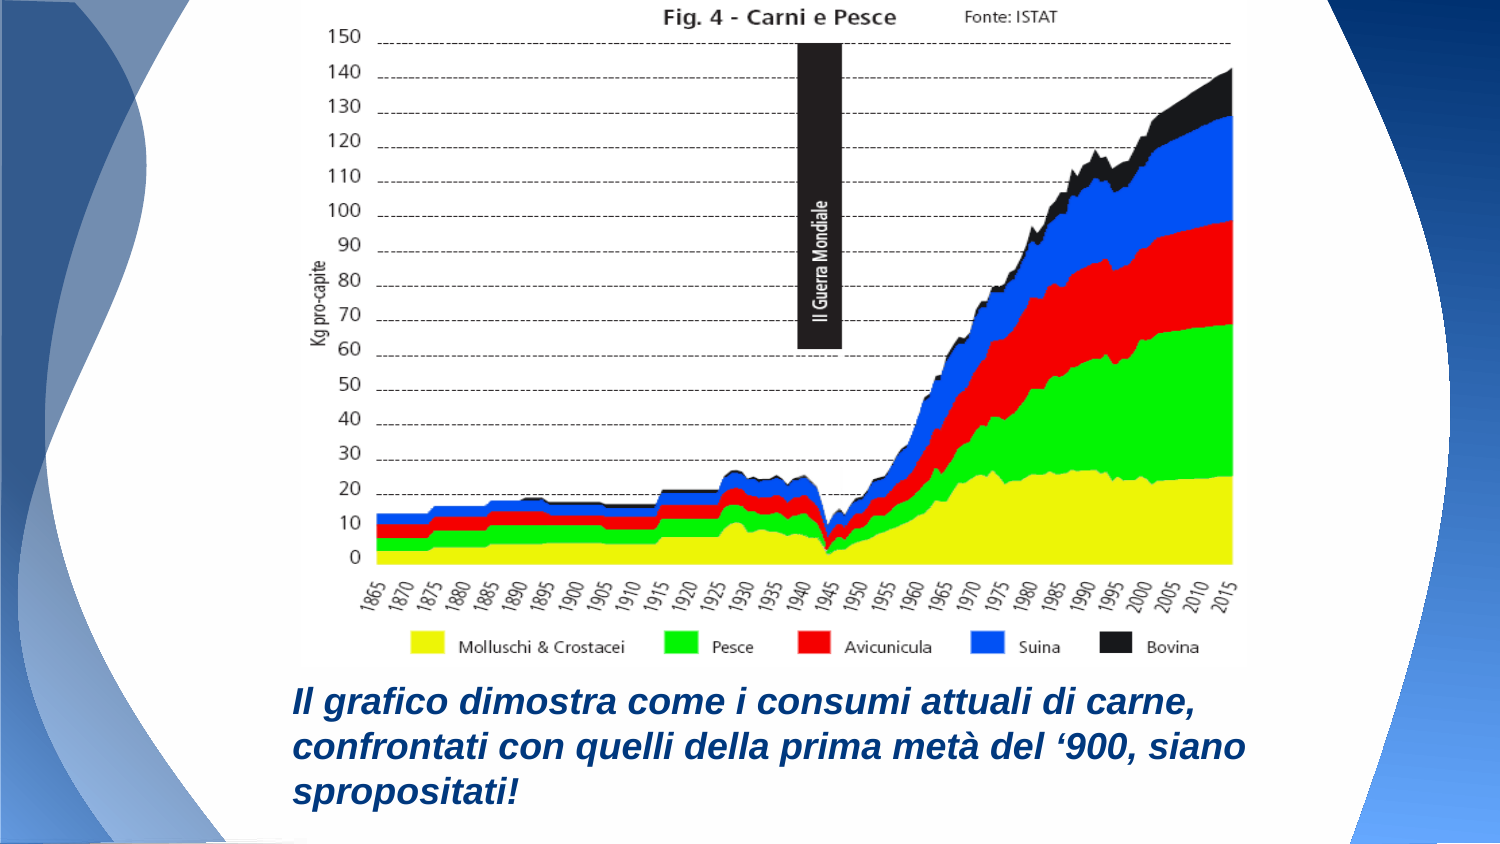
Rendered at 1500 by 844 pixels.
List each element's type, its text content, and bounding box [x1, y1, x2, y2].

picture [46, 0, 1450, 844]
text_box Il grafico dimostra come i consumi attuali di carne, confrontati con quelli della prima metà del ‘900, siano spropositati! [277, 669, 1318, 820]
